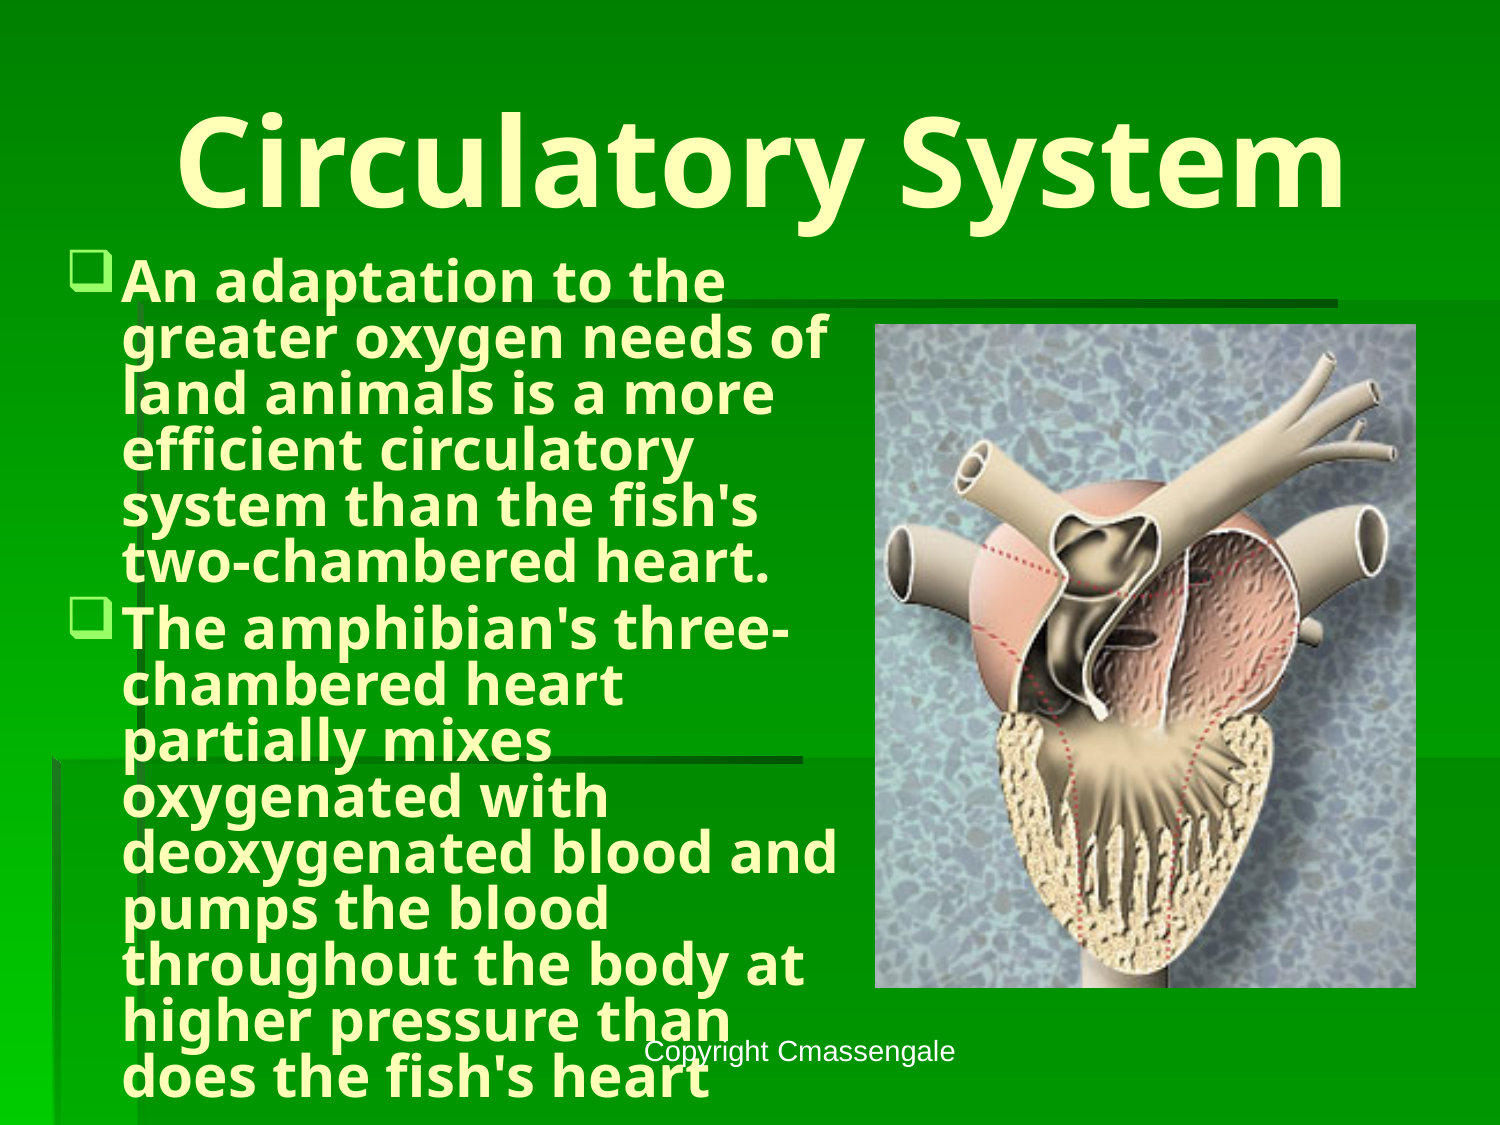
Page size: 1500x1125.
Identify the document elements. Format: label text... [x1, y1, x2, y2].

list An adaptation to the greater oxygen needs of land animals is a more efficient circulatory system than the fish's two-chambered heart. The amphibian's three-chambered heart partially mixes oxygenated with deoxygenated blood and pumps the blood throughout the body at higher pressure than does the fish's heart [49, 249, 876, 1001]
title Circulatory System [74, 39, 1451, 276]
picture [874, 324, 1421, 988]
footer Copyright Cmassengale [562, 1024, 1038, 1103]
